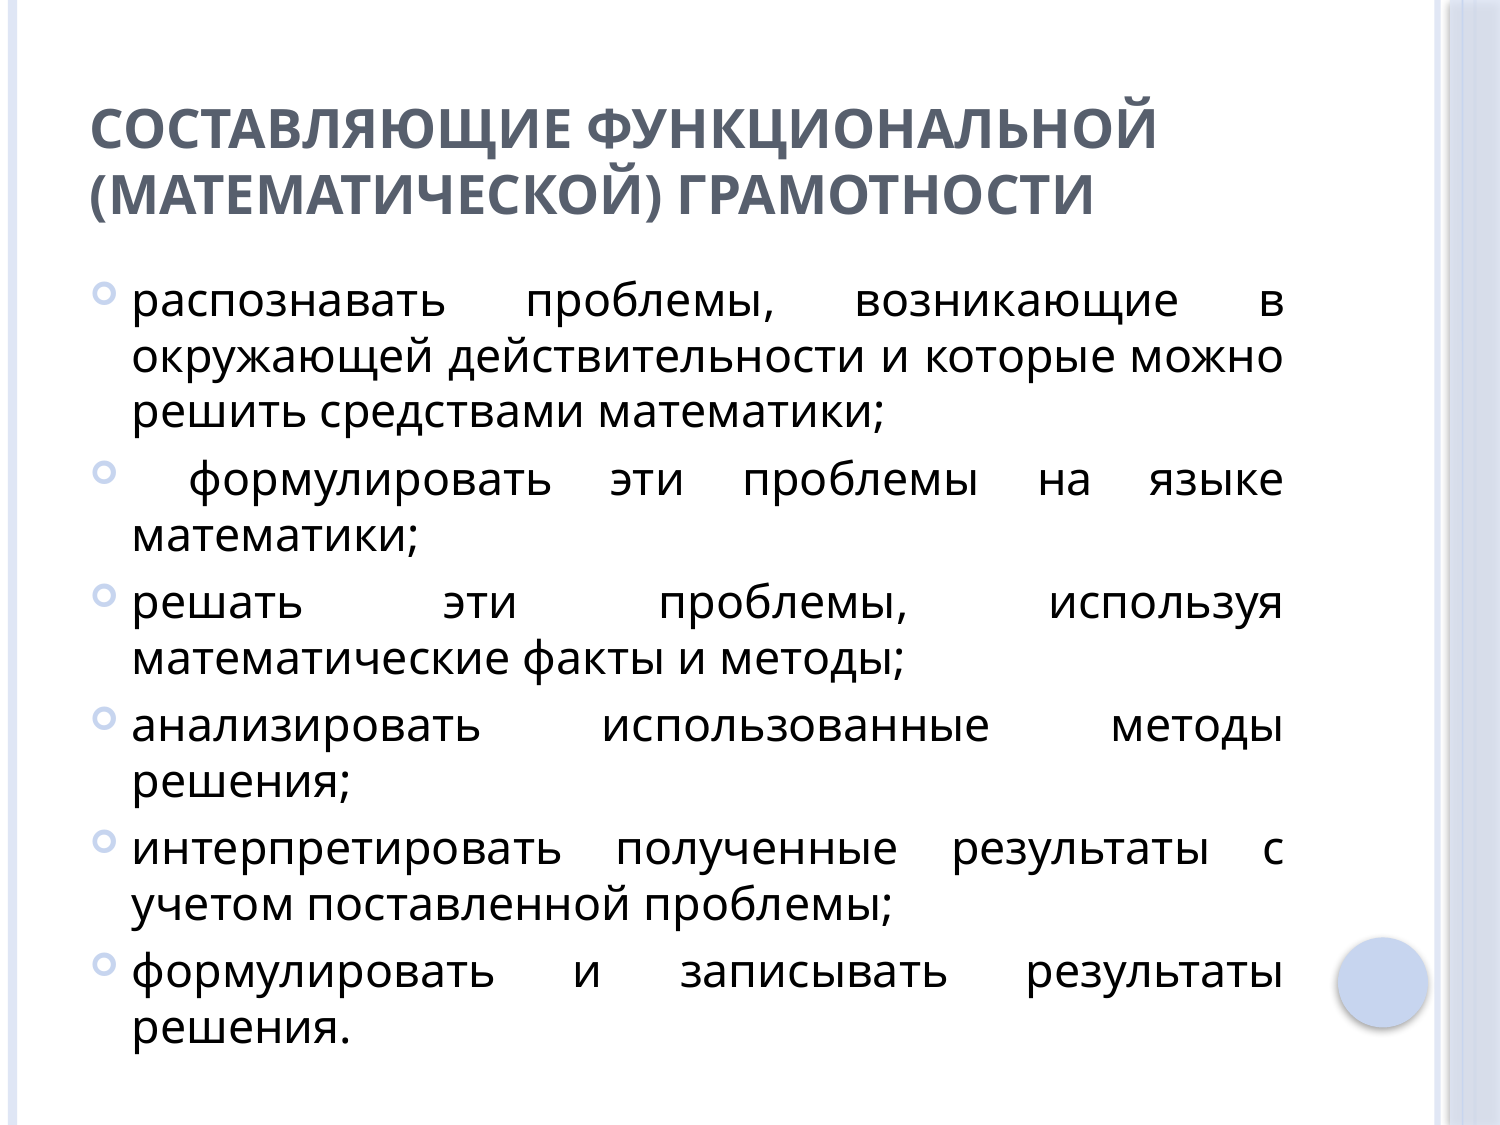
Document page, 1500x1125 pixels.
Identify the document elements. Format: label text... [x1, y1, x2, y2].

title Составляющие функциональной (математической) грамотности [75, 45, 1300, 233]
list распознавать проблемы, возникающие в окружающей действительности и которые можно решить средствами математики; формулировать эти проблемы на языке математики; решать эти проблемы, используя математические факты и методы; анализировать использованные методы решения; интерпретировать полученные результаты с учетом поставленной проблемы; формулировать и записывать результаты решения. [75, 262, 1300, 1062]
